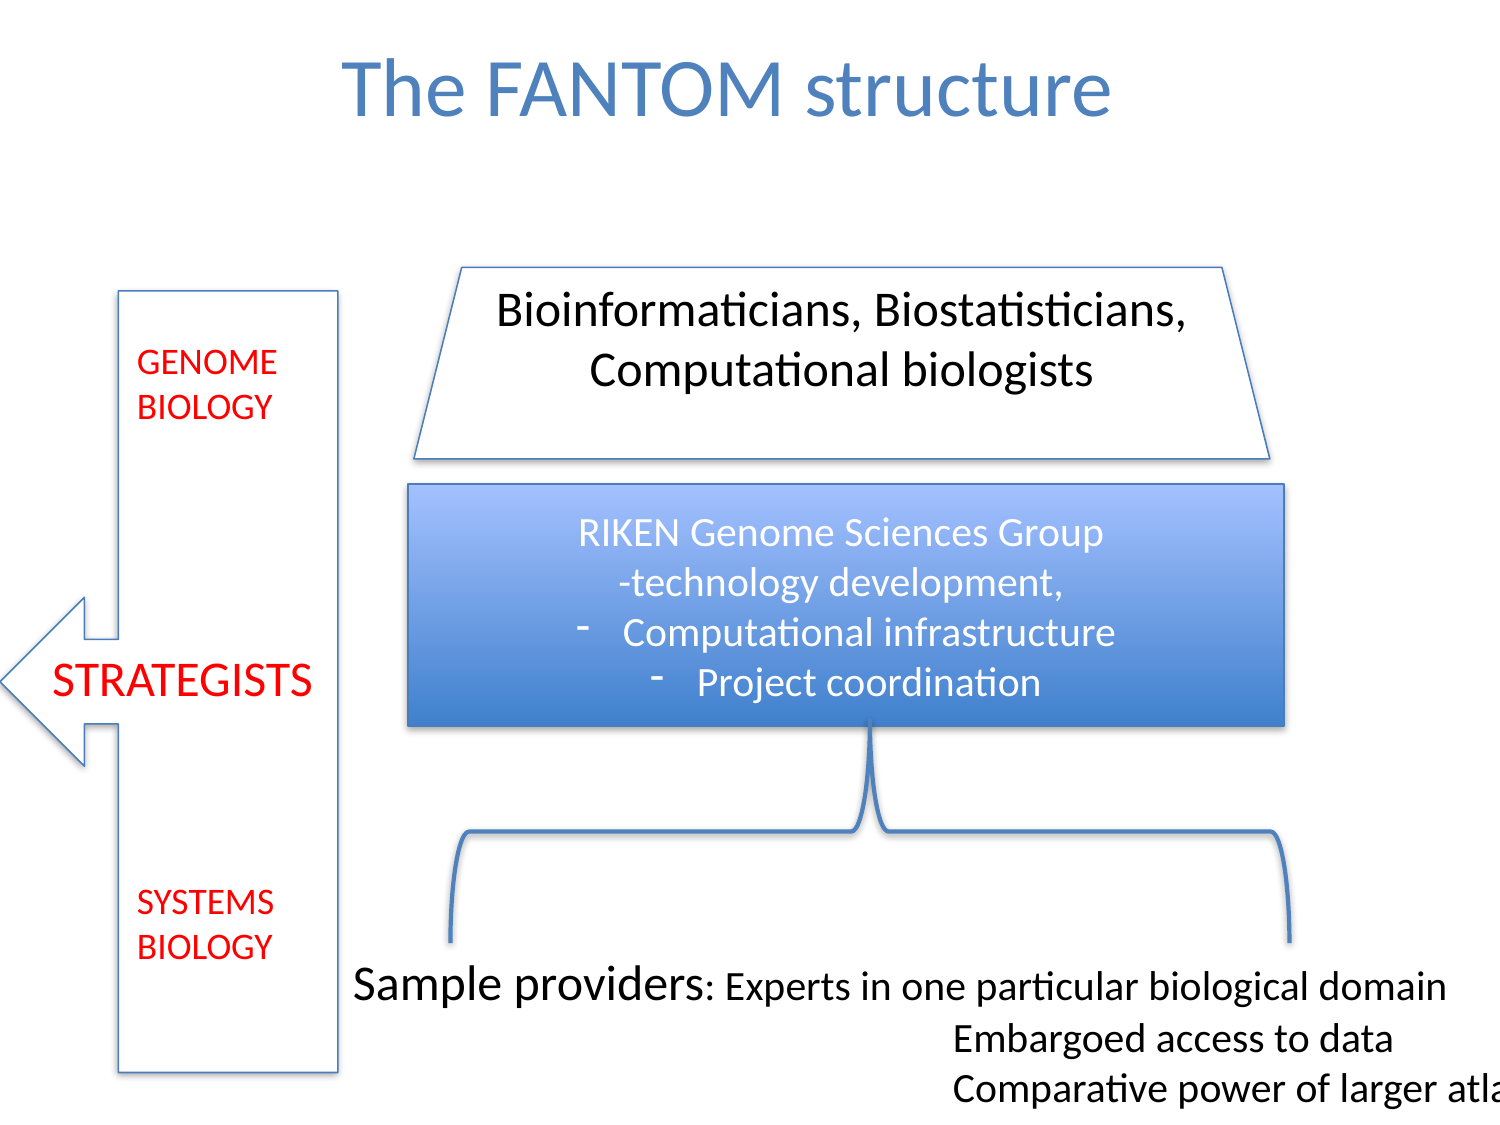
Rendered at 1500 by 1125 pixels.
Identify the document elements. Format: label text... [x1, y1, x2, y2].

text_box GENOME BIOLOGY SYSTEMS BIOLOGY [122, 329, 298, 975]
text_box STRATEGISTS [298, 639, 328, 714]
text_box [448, 717, 1292, 942]
text_box Sample providers: Experts in one particular biological domain Embargoed access to data Comparative power of larger atlas [338, 942, 1500, 1118]
text_box STRATEGISTS [37, 639, 122, 714]
text_box Bioinformaticians, Biostatisticians, Computational biologists [413, 266, 1271, 460]
text_box RIKEN Genome Sciences Group -technology development, Computational infrastructure Project coordination [407, 483, 1285, 727]
title The FANTOM structure [52, 1, 1403, 190]
text_box [0, 290, 339, 1074]
